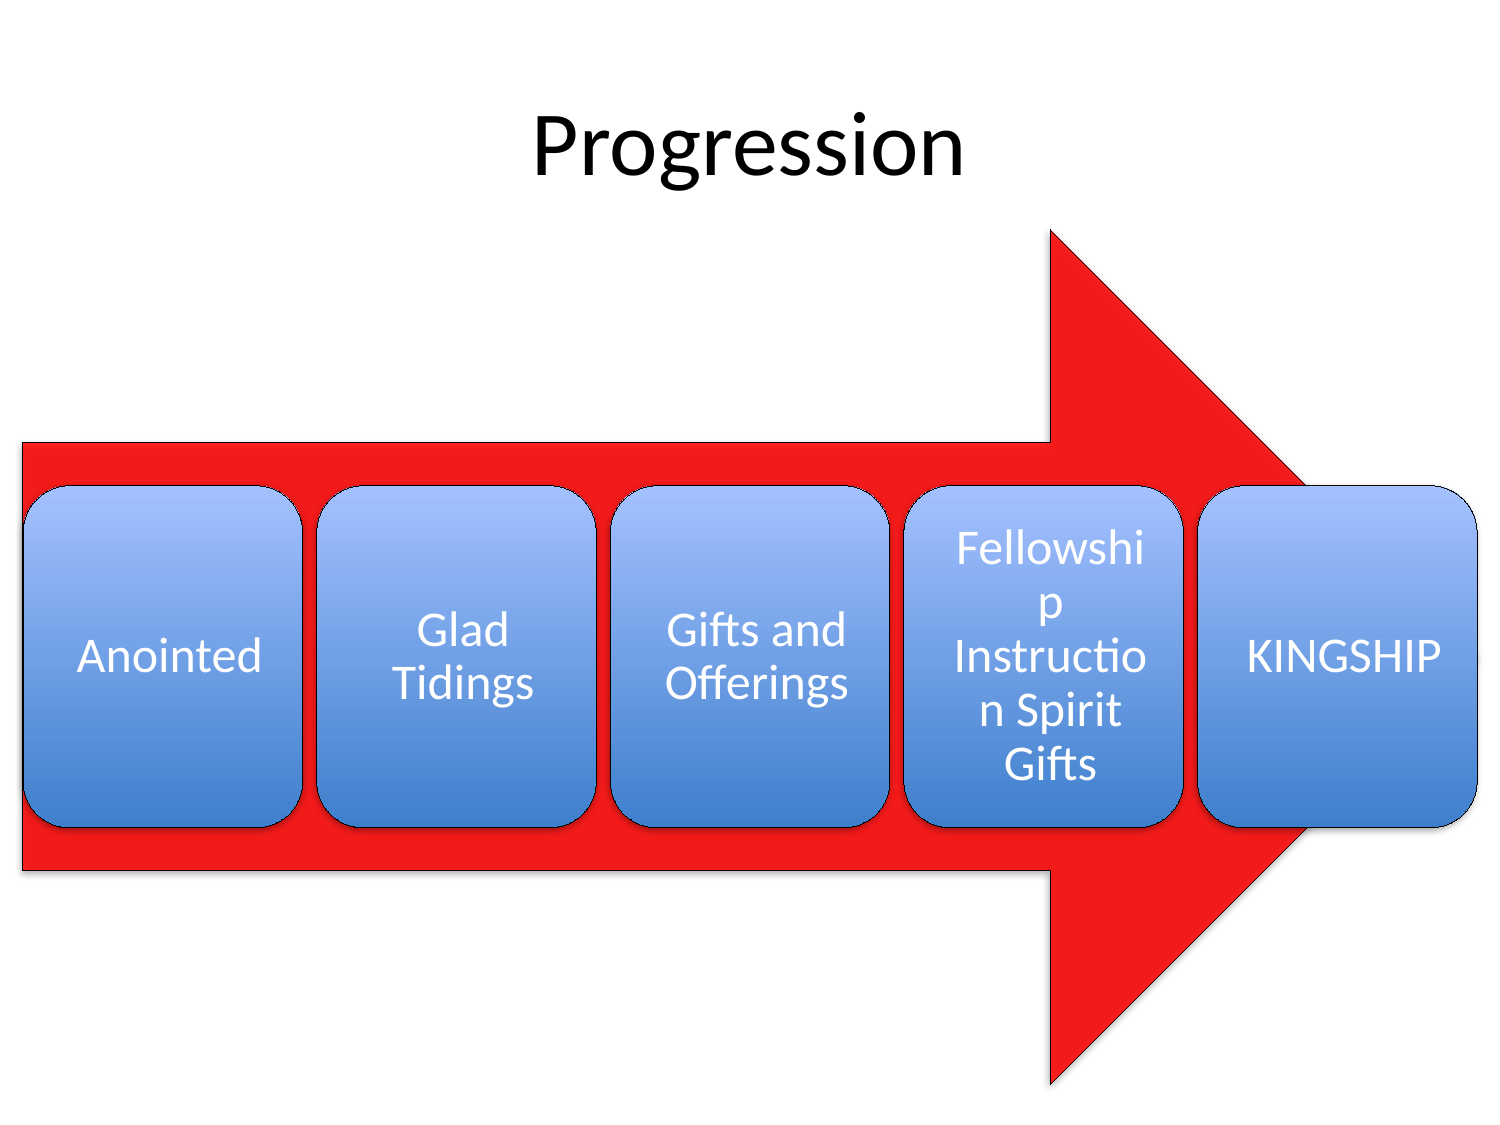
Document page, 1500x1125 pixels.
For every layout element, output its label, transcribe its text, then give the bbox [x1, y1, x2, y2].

title Progression [75, 45, 1425, 227]
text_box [22, 228, 1478, 1085]
